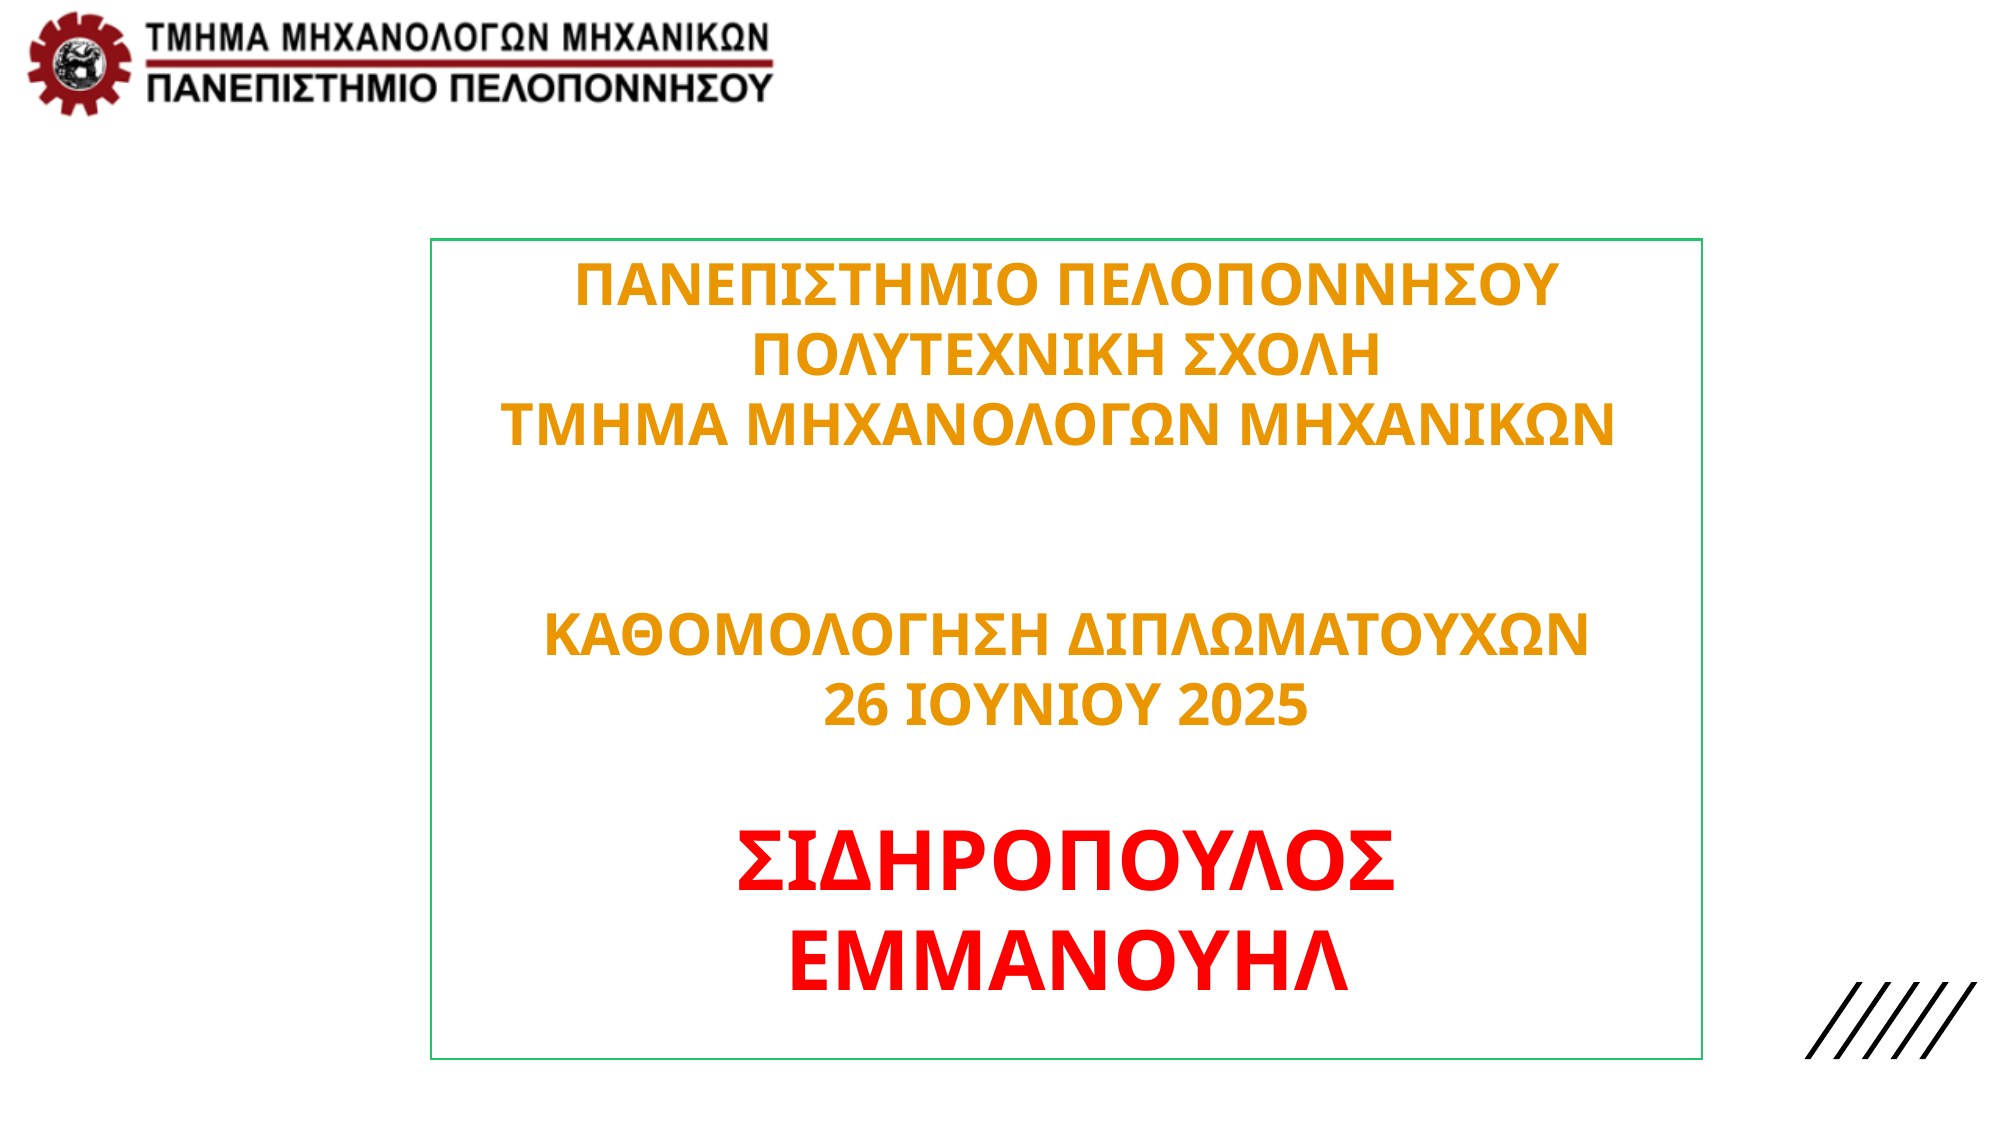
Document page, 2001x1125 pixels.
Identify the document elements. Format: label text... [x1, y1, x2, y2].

text_box ΠΑΝΕΠΙΣΤΗΜΙΟ ΠΕΛΟΠΟΝΝΗΣΟΥ ΠΟΛΥΤΕΧΝΙΚΗ ΣΧΟΛΗ ΤΜΗΜΑ ΜΗΧΑΝΟΛΟΓΩΝ ΜΗΧΑΝΙΚΩΝ ΚΑΘΟΜΟΛΟΓΗΣΗ ΔΙΠΛΩΜΑΤΟΥΧΩΝ 26 ΙΟΥΝΙΟΥ 2025 ΣΙΔΗΡΟΠΟΥΛΟΣ ΕΜΜΑΝΟΥΗΛ [430, 238, 1703, 1060]
picture [24, 10, 775, 118]
